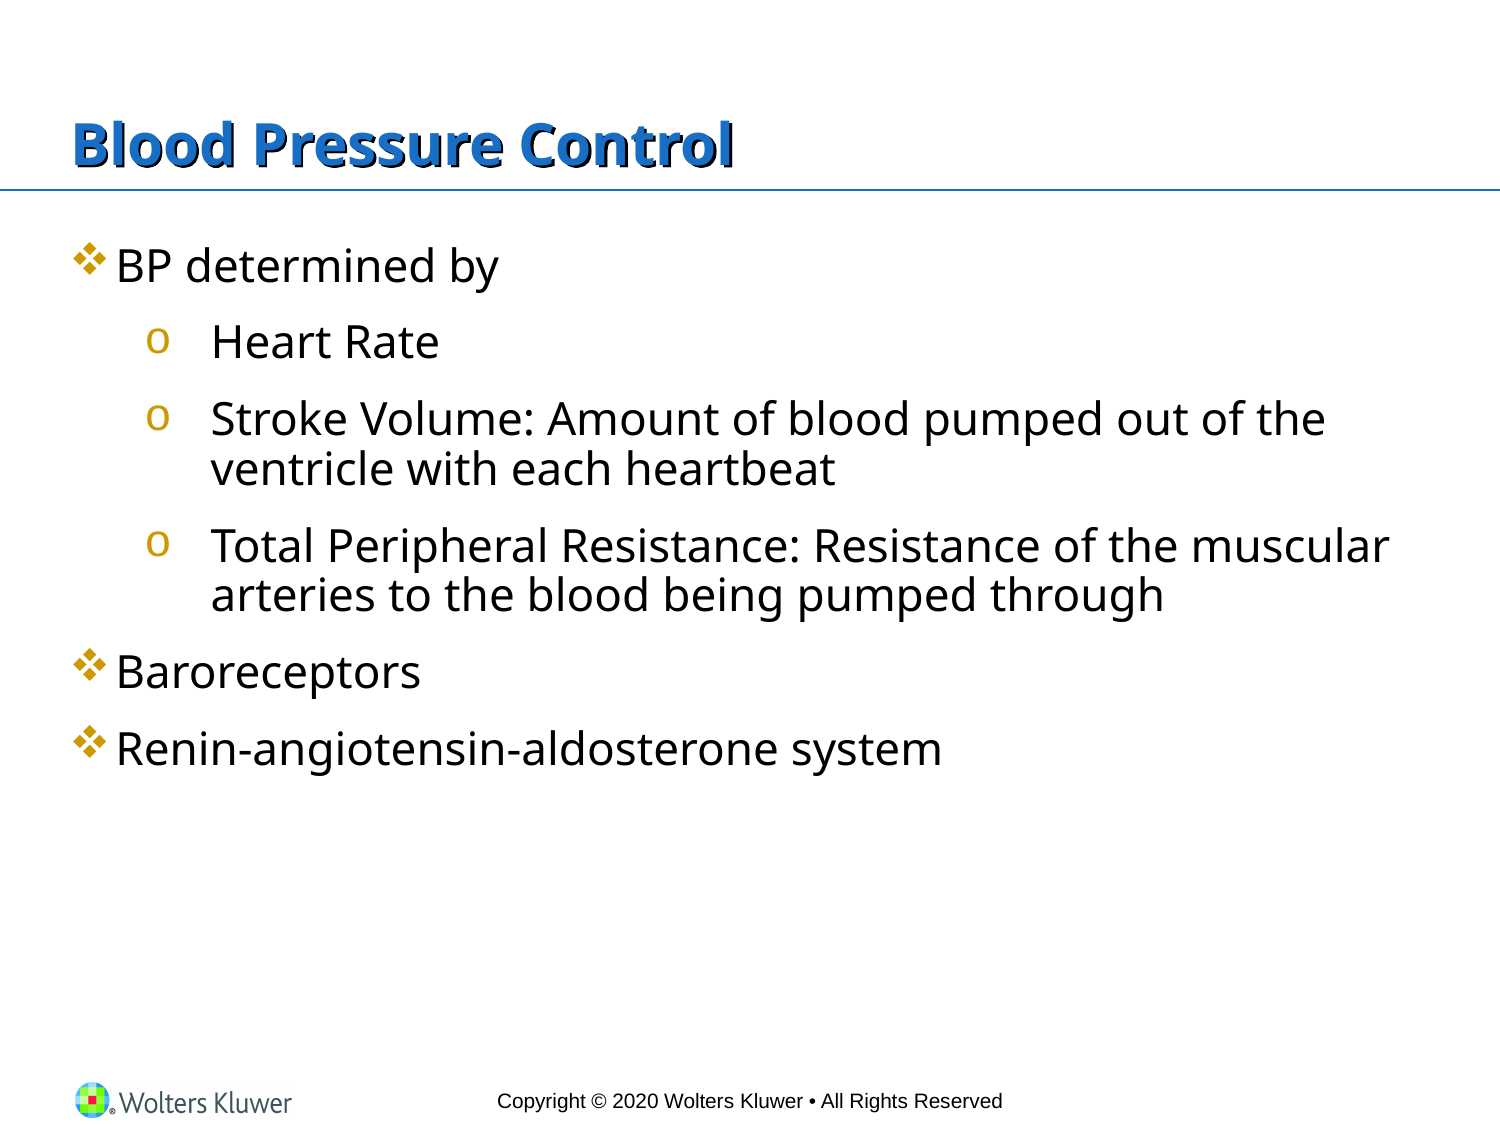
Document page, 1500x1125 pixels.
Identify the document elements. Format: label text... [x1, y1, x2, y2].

title Blood Pressure Control [70, 114, 1469, 178]
picture [75, 1082, 292, 1118]
list BP determined by Heart Rate Stroke Volume: Amount of blood pumped out of the ventricle with each heartbeat Total Peripheral Resistance: Resistance of the muscular arteries to the blood being pumped through Baroreceptors Renin-angiotensin-aldosterone system [54, 234, 1468, 840]
